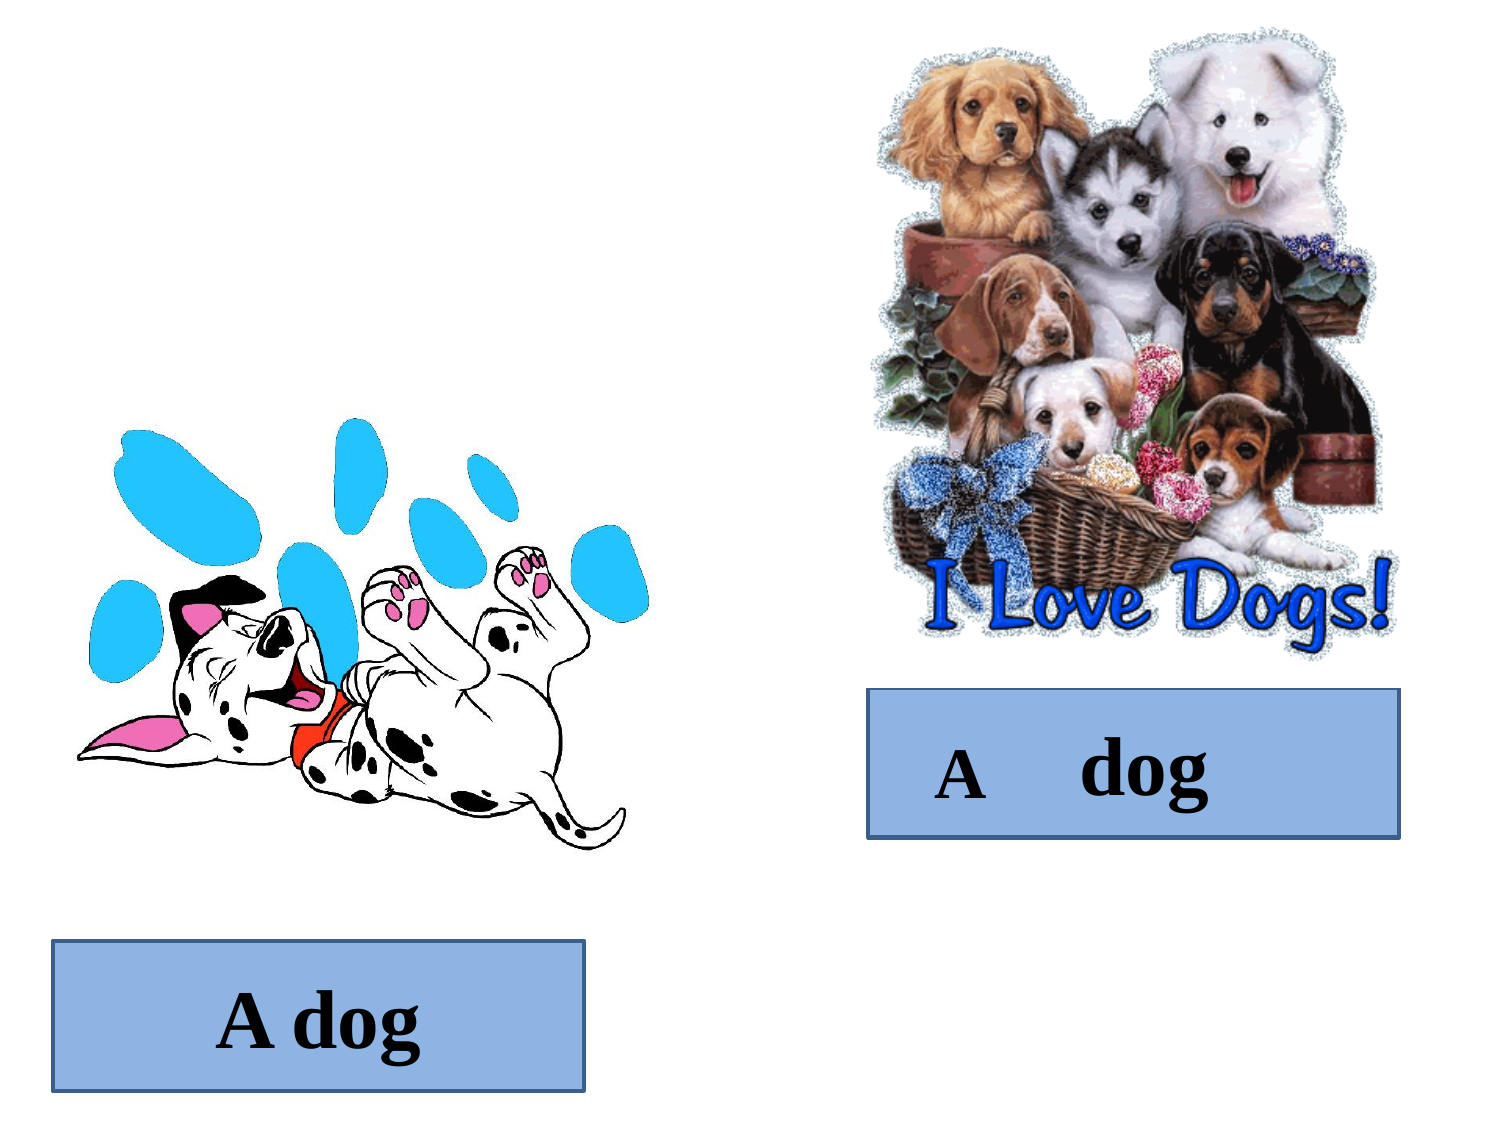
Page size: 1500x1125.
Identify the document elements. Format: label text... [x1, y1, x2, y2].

picture [46, 396, 681, 877]
text_box A dog [51, 939, 586, 1093]
picture [820, 0, 1447, 688]
subtitle A [913, 717, 1023, 823]
text_box dog [866, 697, 1401, 840]
